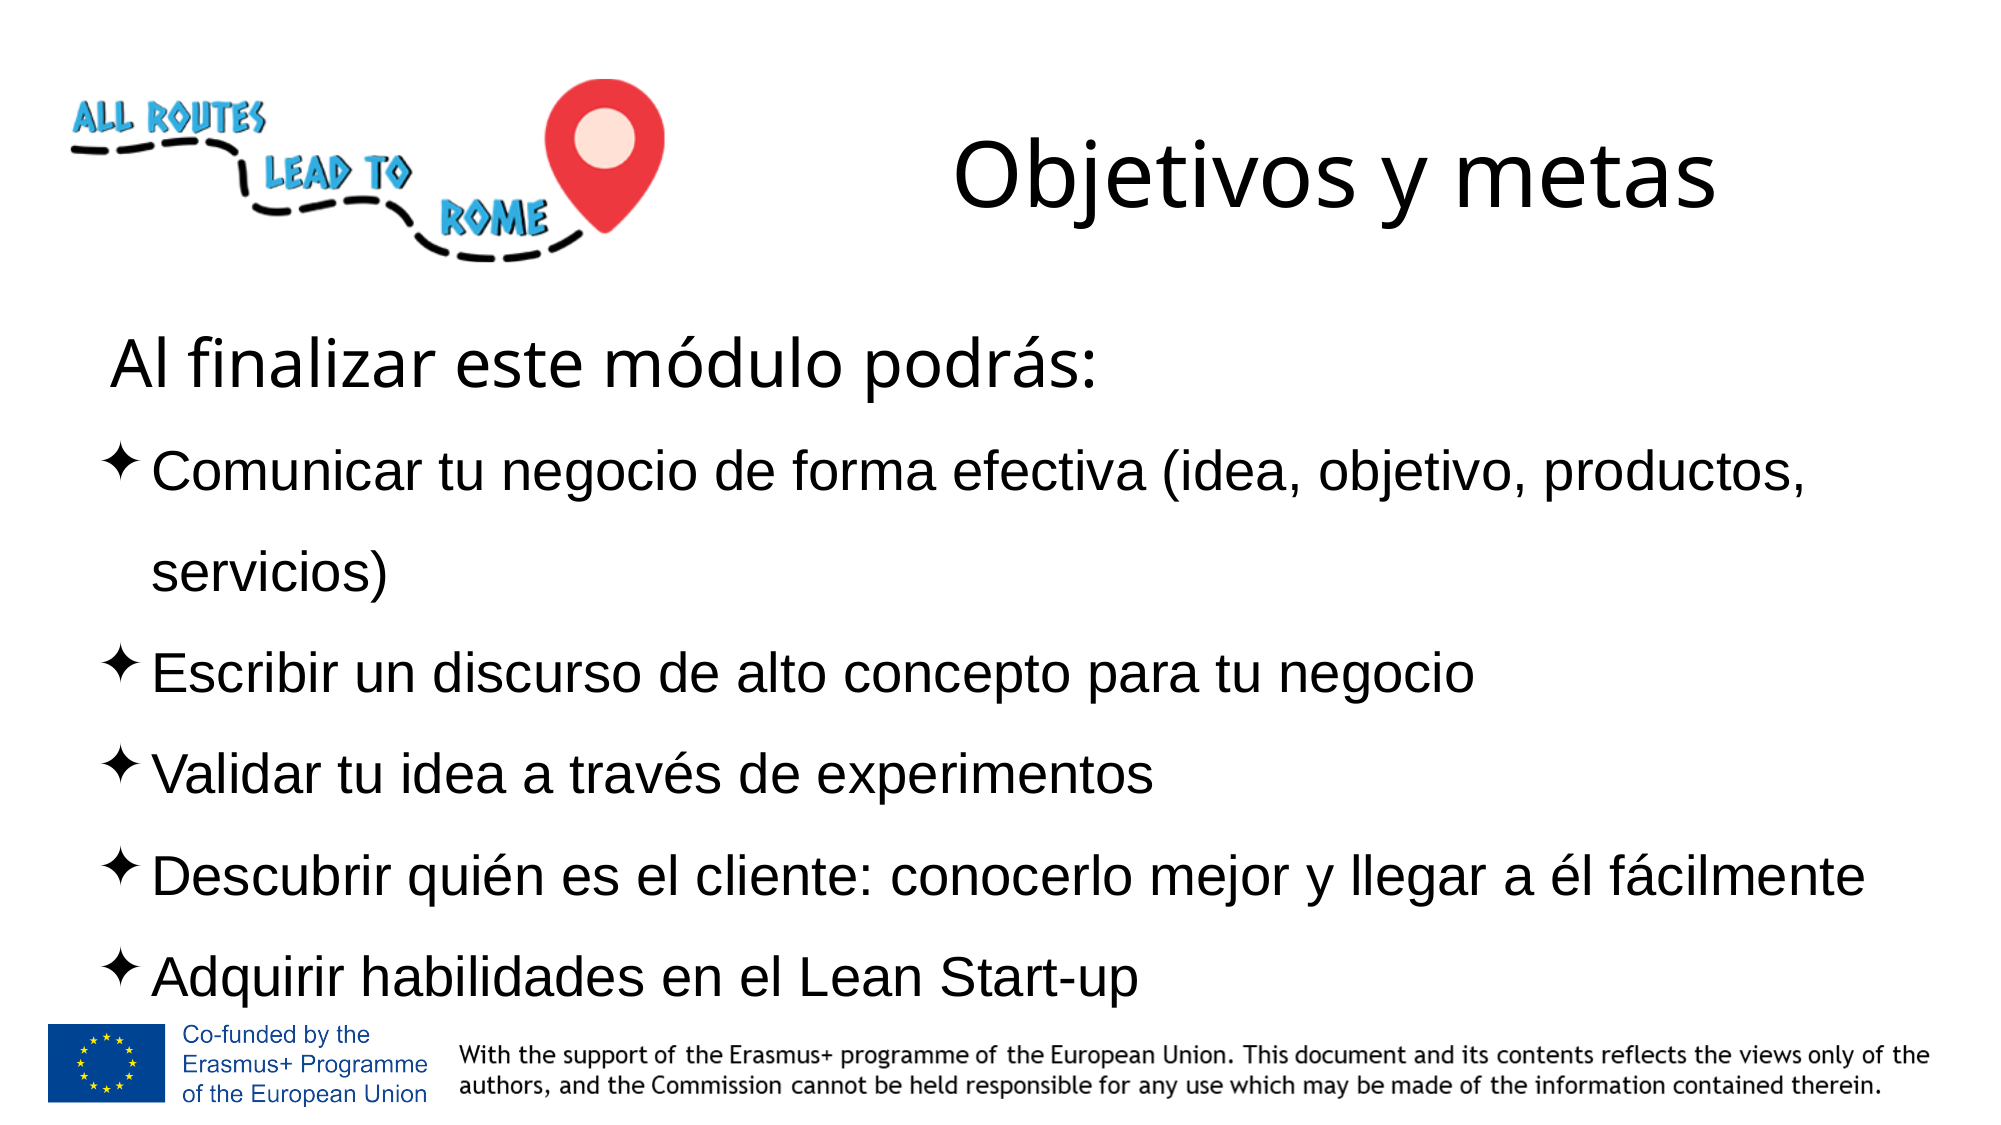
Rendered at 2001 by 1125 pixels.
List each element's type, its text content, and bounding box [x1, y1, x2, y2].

picture [443, 1031, 1953, 1116]
picture [47, 1023, 427, 1107]
picture [47, 71, 689, 273]
text_box Objetivos y metas [944, 108, 1727, 234]
text_box Al finalizar este módulo podrás: Comunicar tu negocio de forma efectiva (idea, objetivo, productos, servicios) Escribir un discurso de alto concepto para tu negocio Validar tu idea a través de experimentos Descubrir quién es el cliente: conocerlo mejor y llegar a él fácilmente Adquirir habilidades en el Lean Start-up [89, 273, 1952, 1015]
